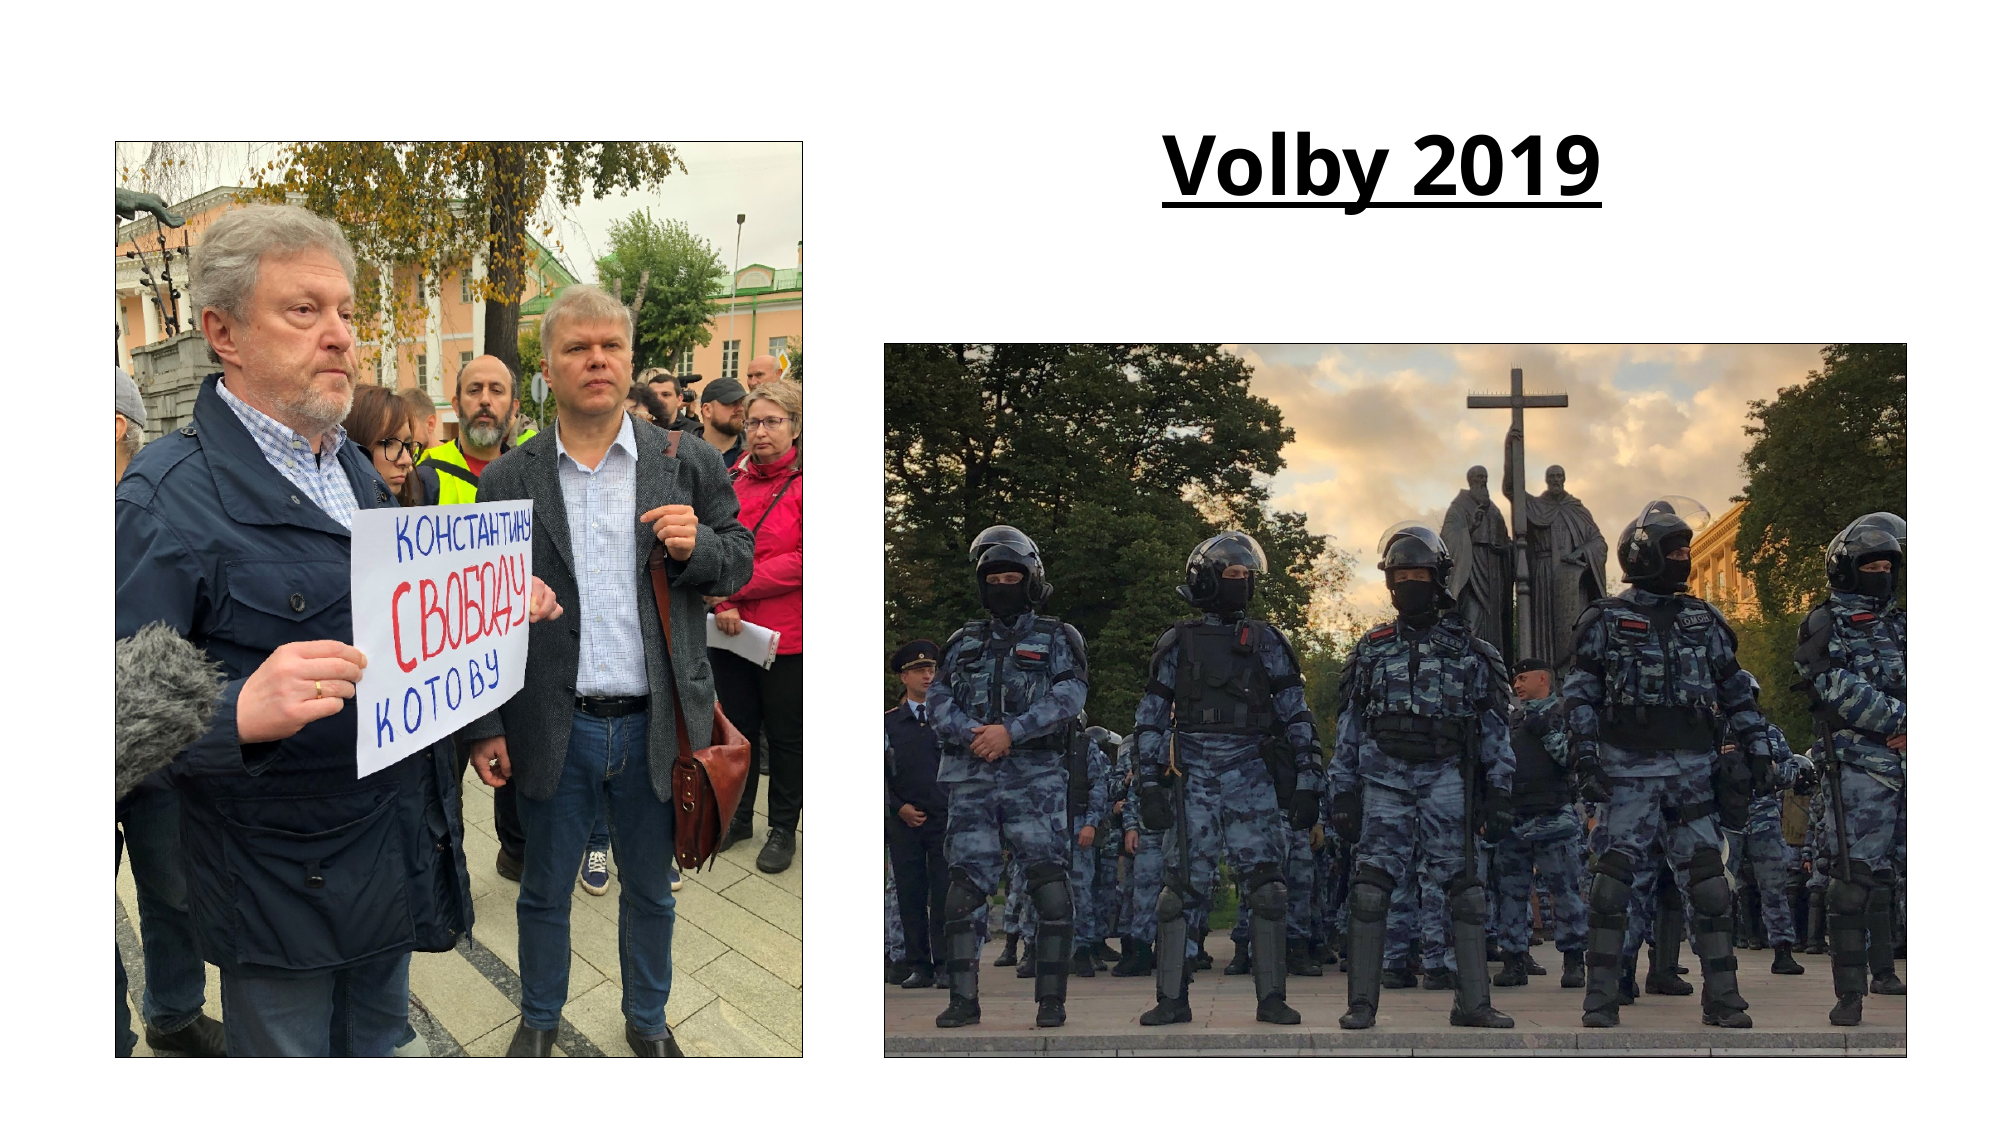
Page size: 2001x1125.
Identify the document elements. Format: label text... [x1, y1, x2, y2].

title Volby 2019 [901, 59, 1863, 278]
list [884, 343, 1907, 1058]
picture [0, 143, 917, 1057]
